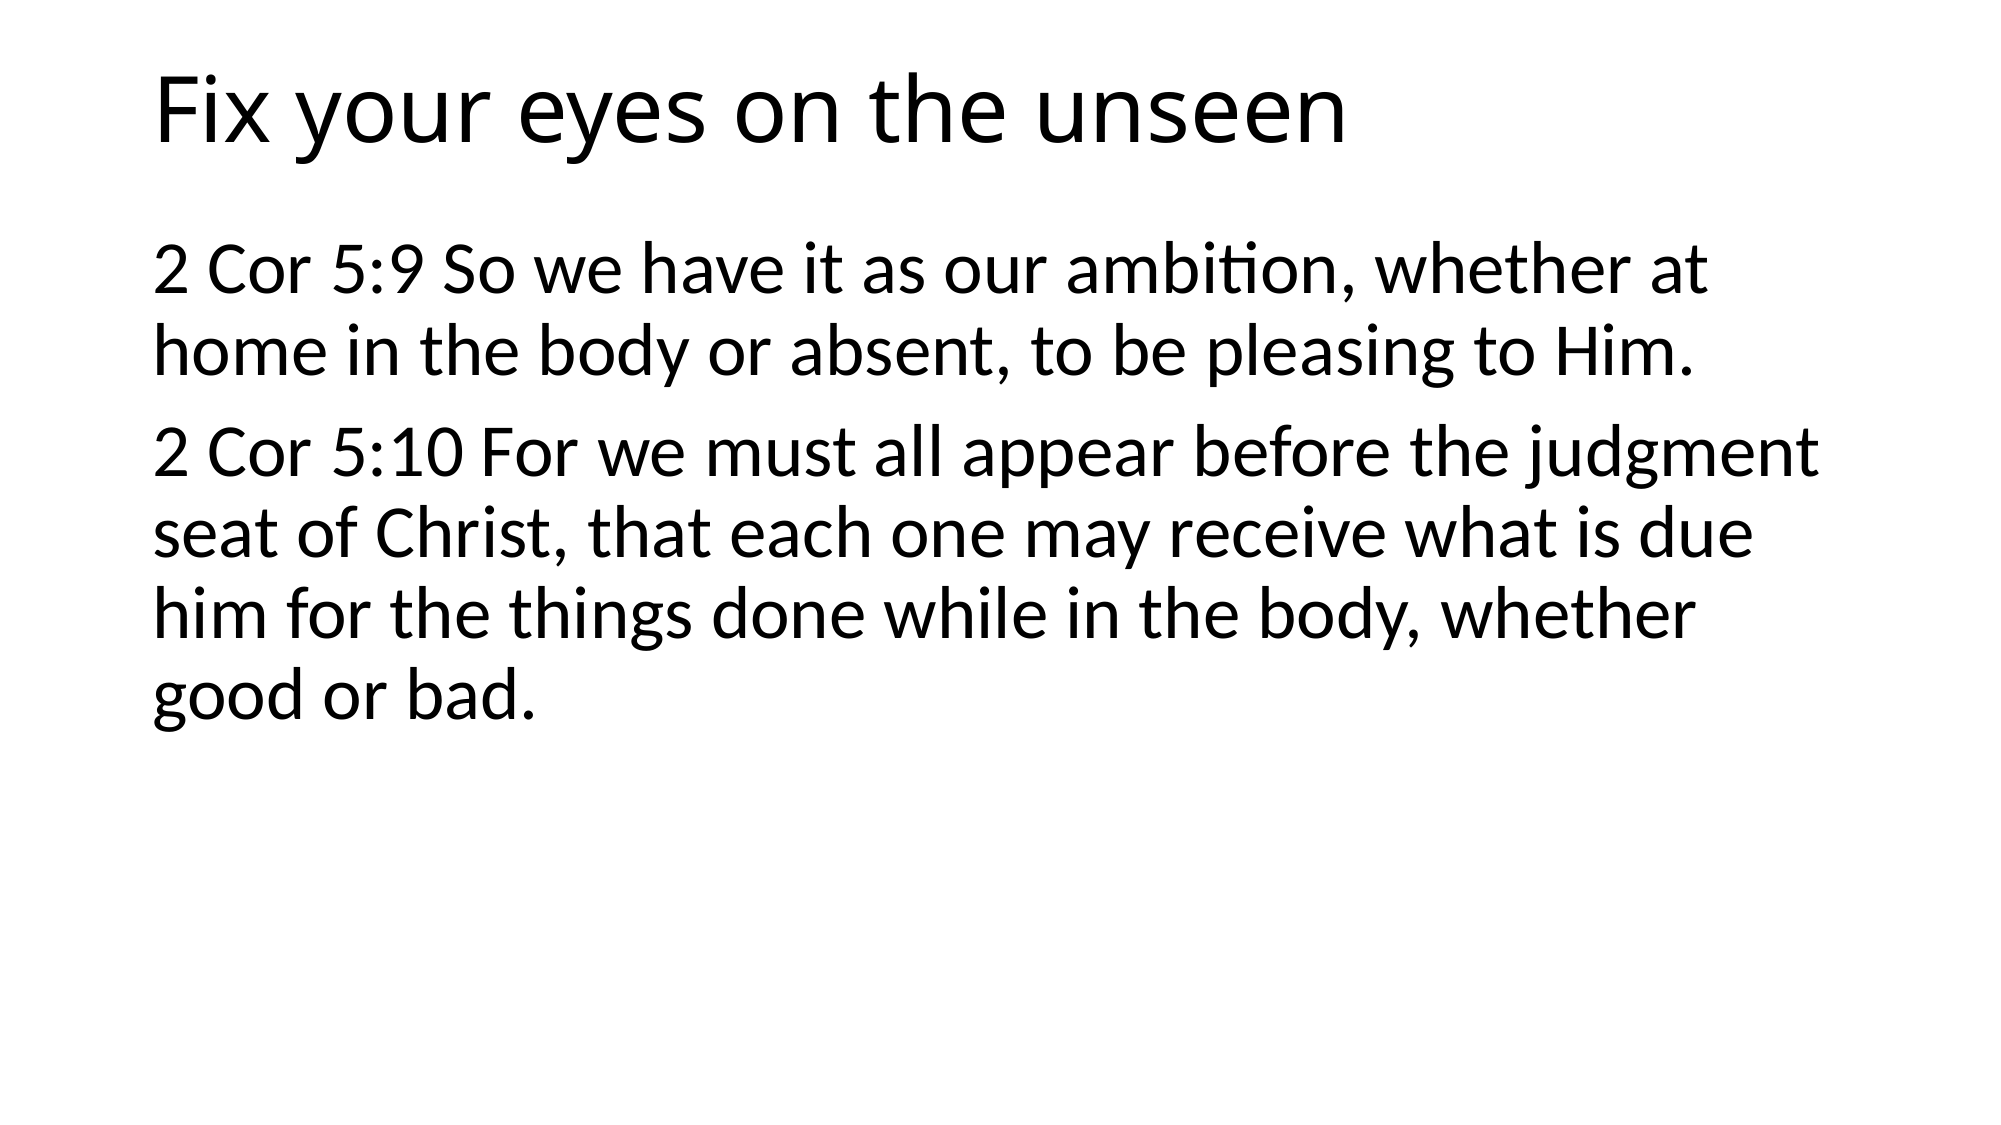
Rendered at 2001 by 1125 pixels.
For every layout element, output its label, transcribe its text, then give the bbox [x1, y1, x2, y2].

title Fix your eyes on the unseen [137, 4, 1863, 221]
list 2 Cor 5:9 So we have it as our ambition, whether at home in the body or absent, to be pleasing to Him. 2 Cor 5:10 For we must all appear before the judgment seat of Christ, that each one may receive what is due him for the things done while in the body, whether good or bad. [137, 221, 1863, 1125]
